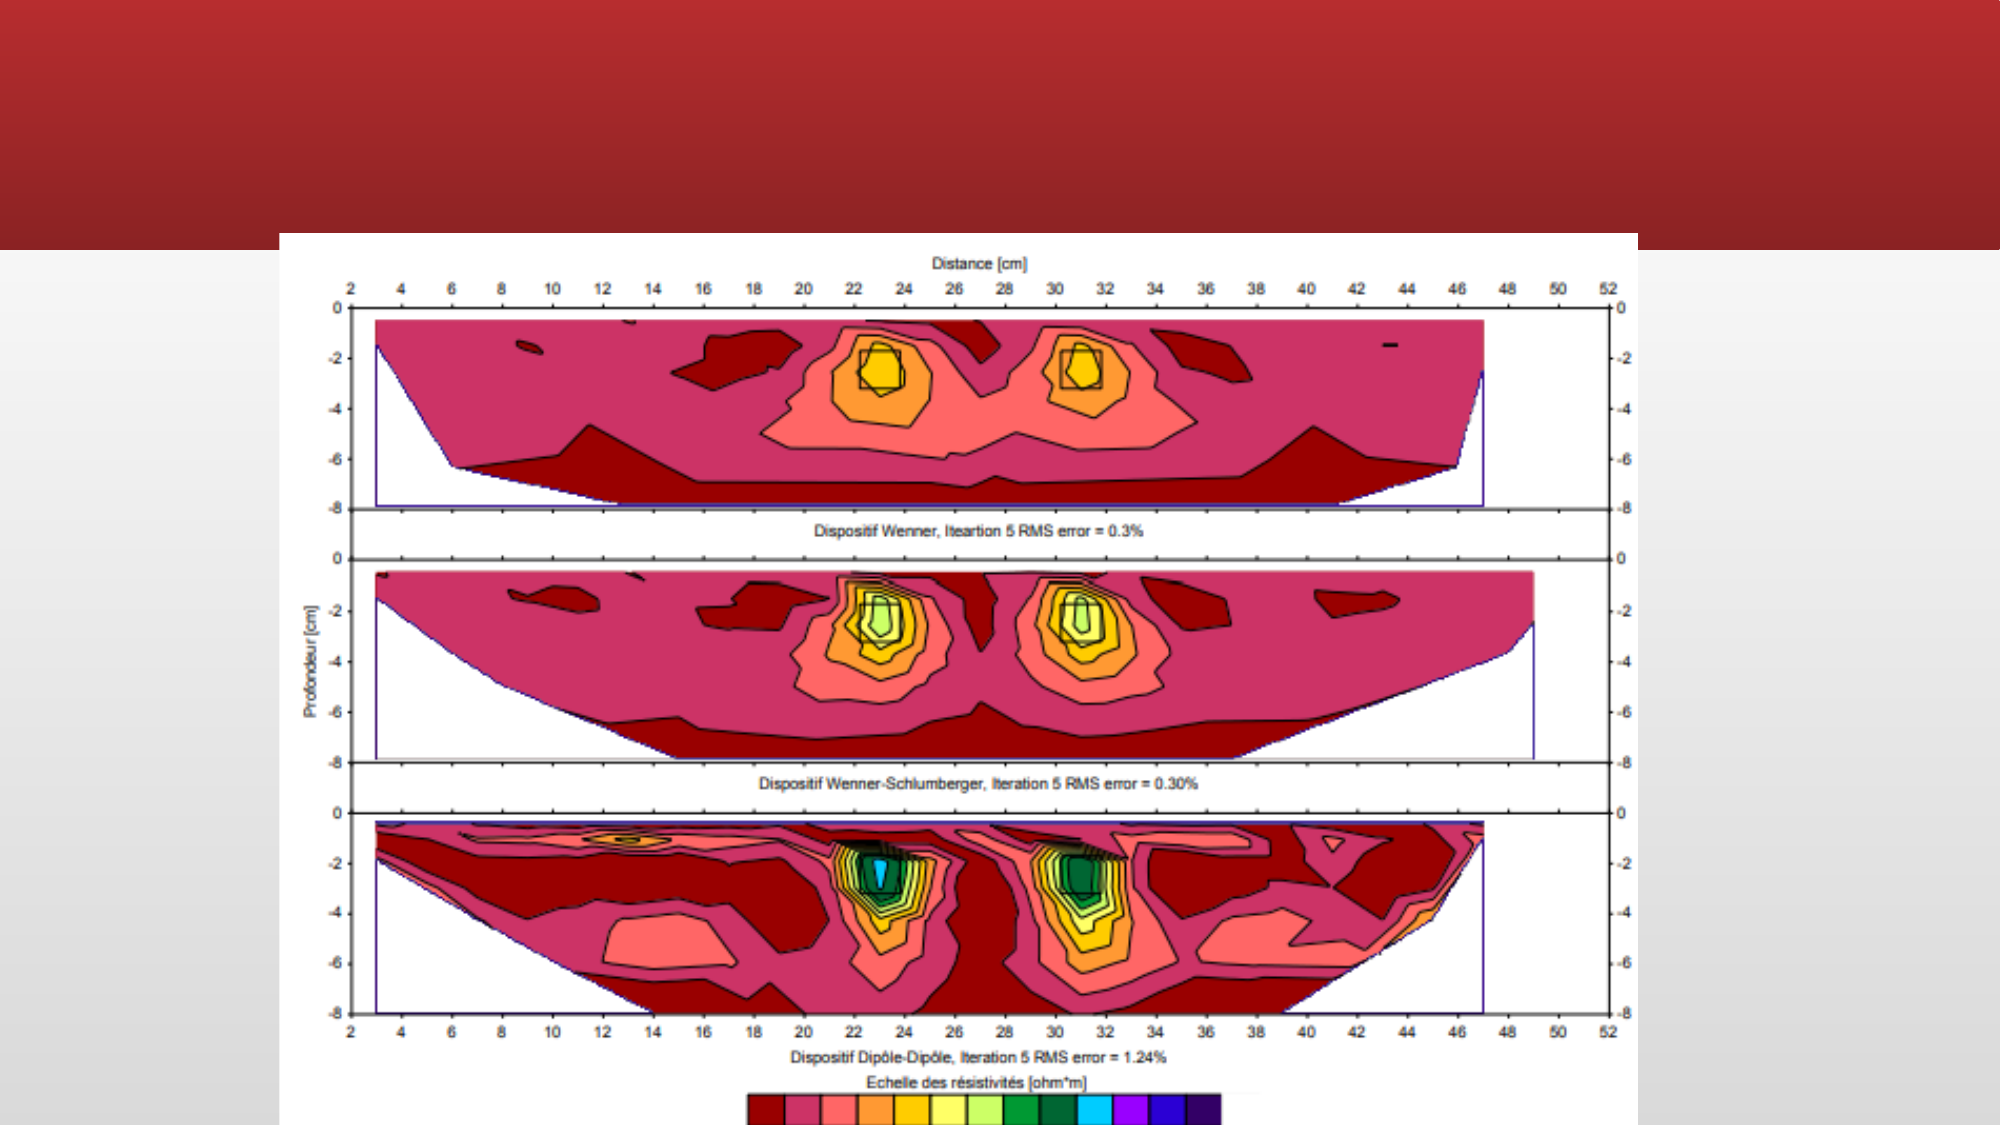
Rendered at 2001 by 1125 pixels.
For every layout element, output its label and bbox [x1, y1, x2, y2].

picture [279, 233, 1638, 1125]
